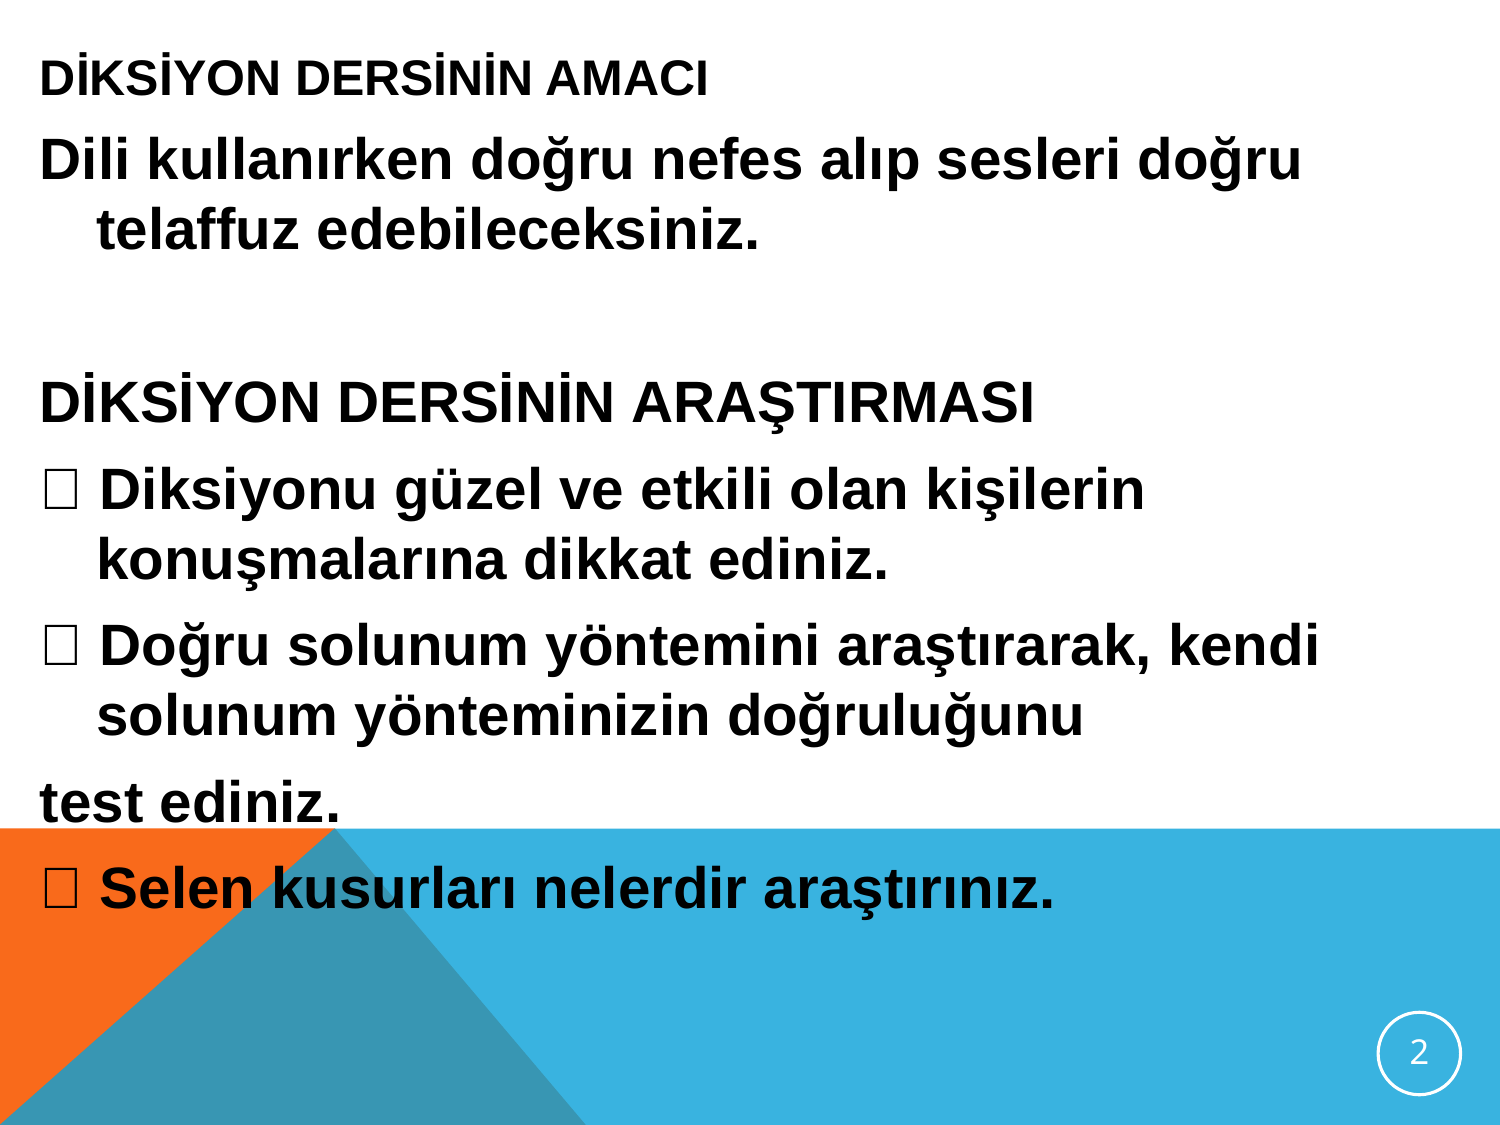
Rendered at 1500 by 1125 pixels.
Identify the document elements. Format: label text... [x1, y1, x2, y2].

list DİKSİYON DERSİNİN AMACI Dili kullanırken doğru nefes alıp sesleri doğru telaffuz edebileceksiniz. DİKSİYON DERSİNİN ARAŞTIRMASI  Diksiyonu güzel ve etkili olan kişilerin konuşmalarına dikkat ediniz.  Doğru solunum yöntemini araştırarak, kendi solunum yönteminizin doğruluğunu test ediniz.  Selen kusurları nelerdir araştırınız. [24, 37, 1450, 1013]
slide_number 2 [1376, 1010, 1463, 1097]
